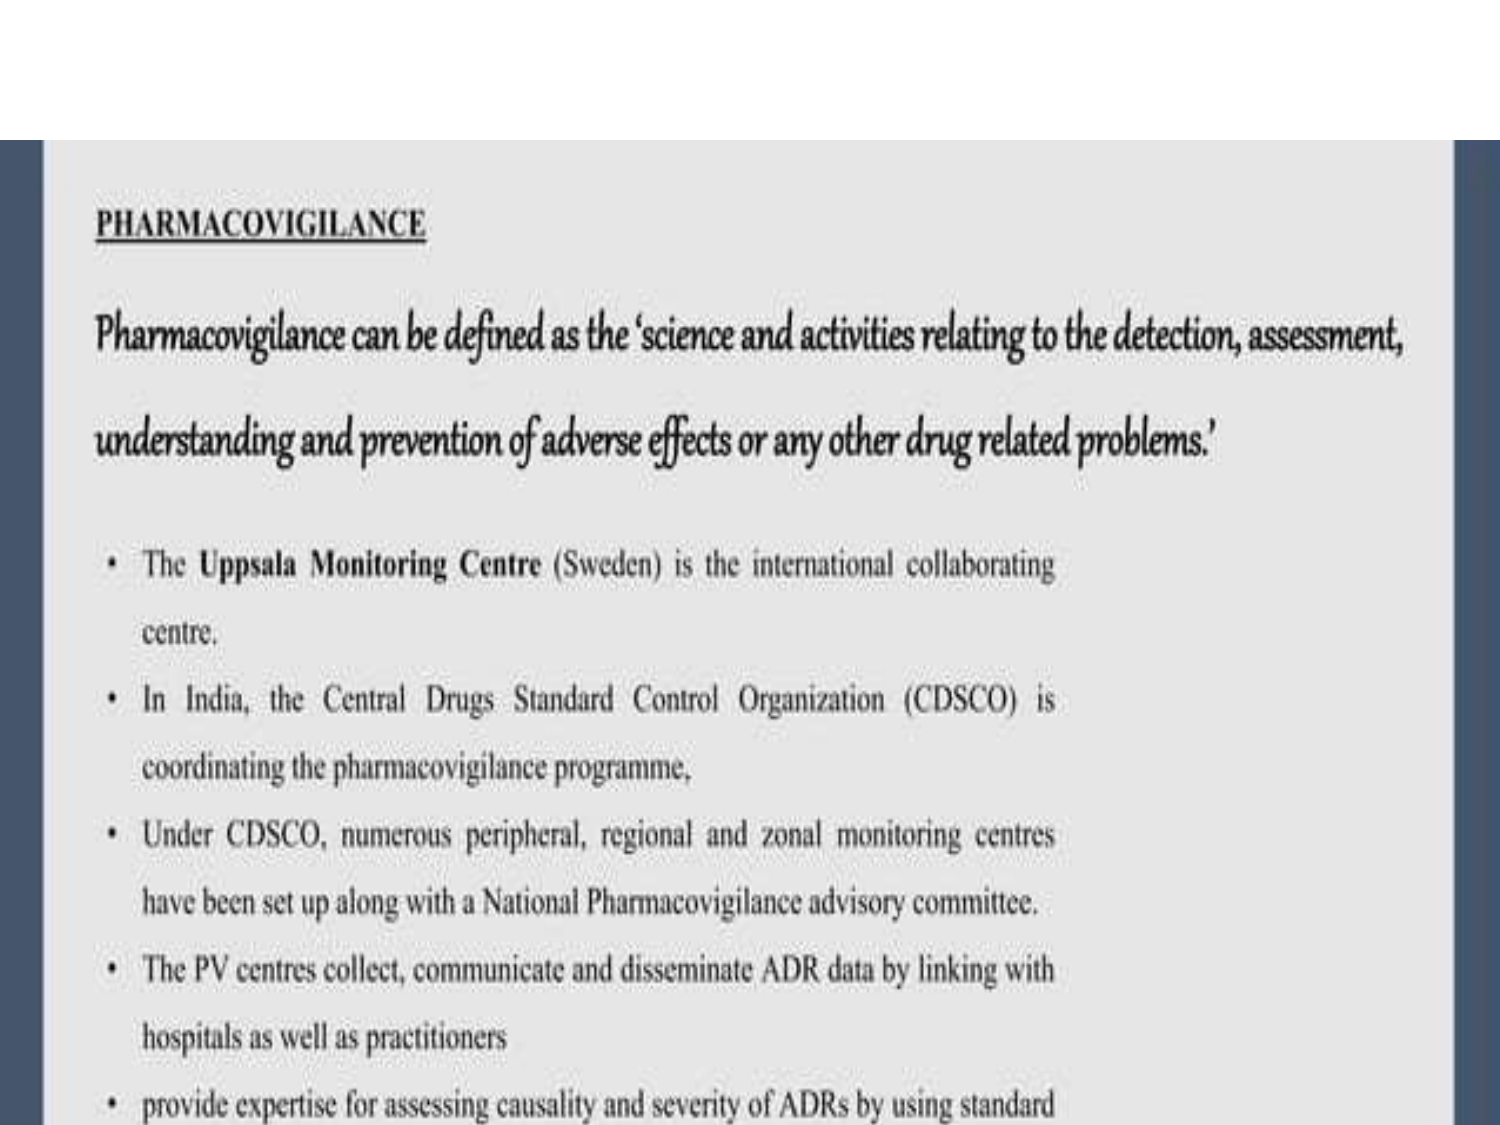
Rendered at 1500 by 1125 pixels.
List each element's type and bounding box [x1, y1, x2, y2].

picture [0, 139, 1500, 1125]
